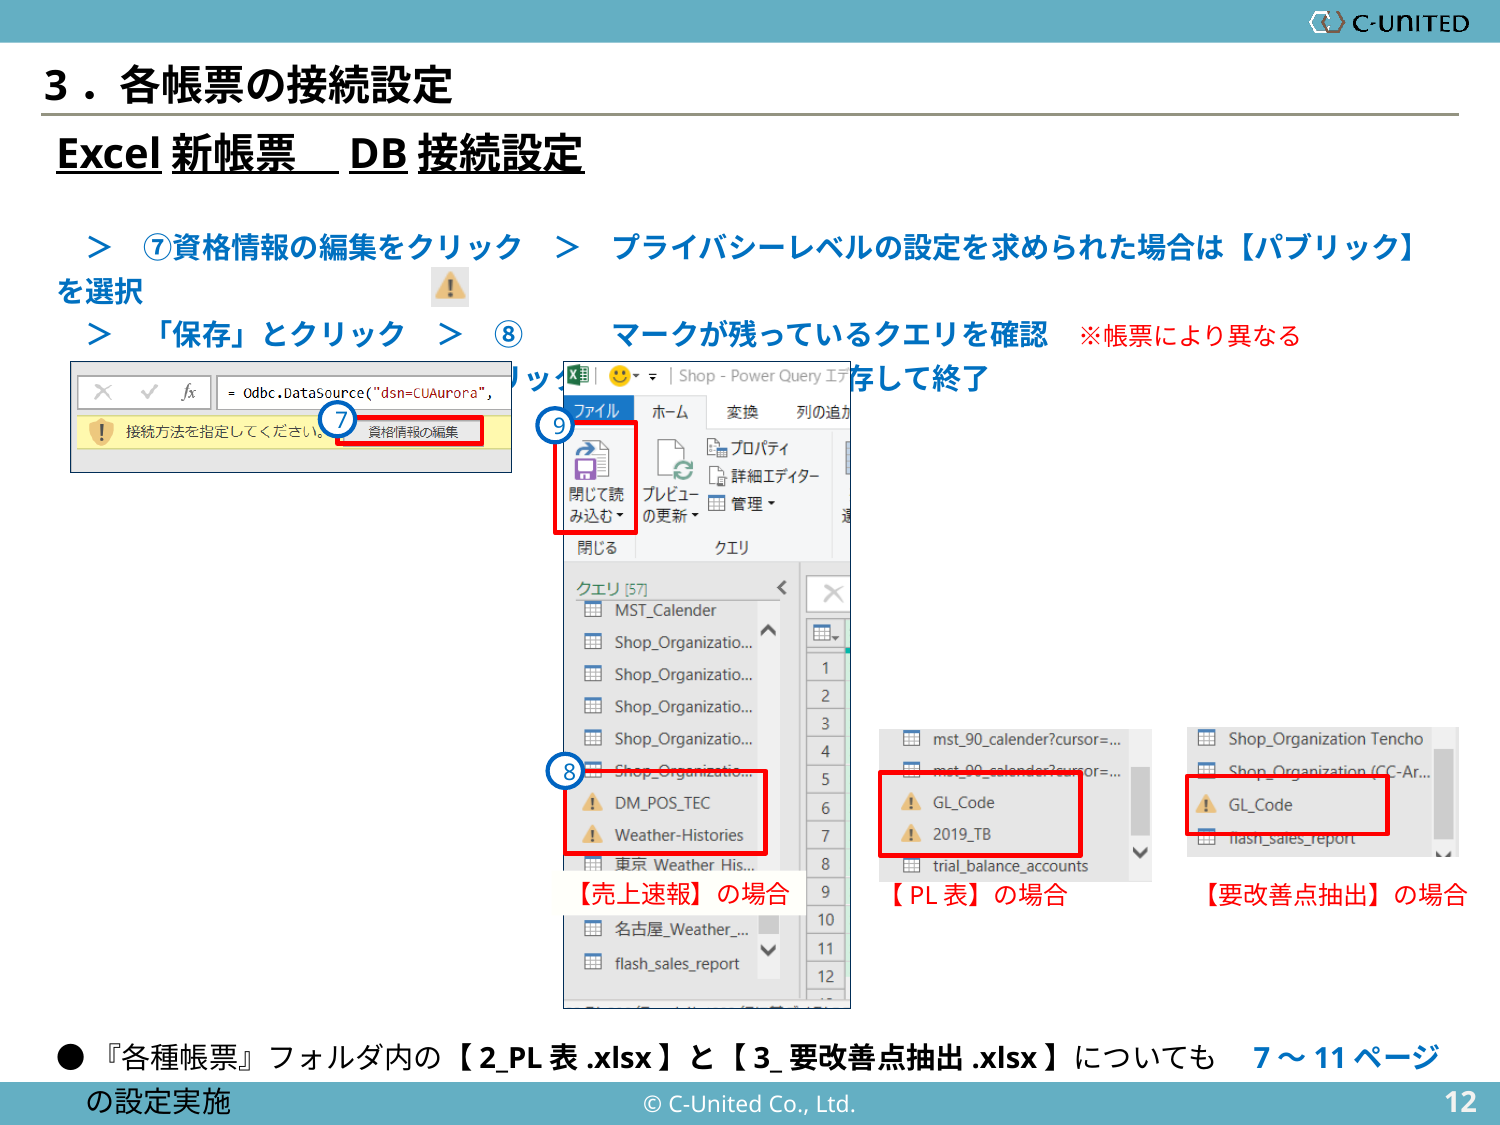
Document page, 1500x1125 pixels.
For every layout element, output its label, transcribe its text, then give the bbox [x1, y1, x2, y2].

picture [70, 361, 512, 473]
text_box 9 [535, 406, 558, 445]
picture [1293, 0, 1484, 47]
title 3．各帳票の接続設定 [29, 51, 1386, 107]
picture [879, 729, 1152, 882]
text_box 8 [545, 753, 558, 789]
text_box Excel新帳票 DB接続設定 ＞ ⑦資格情報の編集をクリック ＞ プライバシーレベルの設定を求められた場合は【パブリック】を選択 ＞ 「保存」とクリック ＞ ⑧ マークが残っているクエリを確認 ※帳票により異なる ＞ ⑨「閉じて読み込み」をクリック ＞ ファイルを保存して終了 [41, 125, 1459, 403]
text_box 【PL表】の場合 [863, 871, 1084, 917]
picture [563, 361, 851, 1009]
picture [430, 267, 469, 308]
text_box [553, 445, 558, 535]
text_box ●『各種帳票』フォルダ内の【2_PL表.xlsx】と【3_要改善点抽出.xlsx】についても 7～11ページ の設定実施 [41, 1023, 1459, 1125]
text_box 【売上速報】の場合 [551, 870, 558, 916]
text_box 【要改善点抽出】の場合 [1178, 871, 1483, 917]
slide_number 11 [1459, 1081, 1495, 1125]
picture [1186, 727, 1459, 857]
